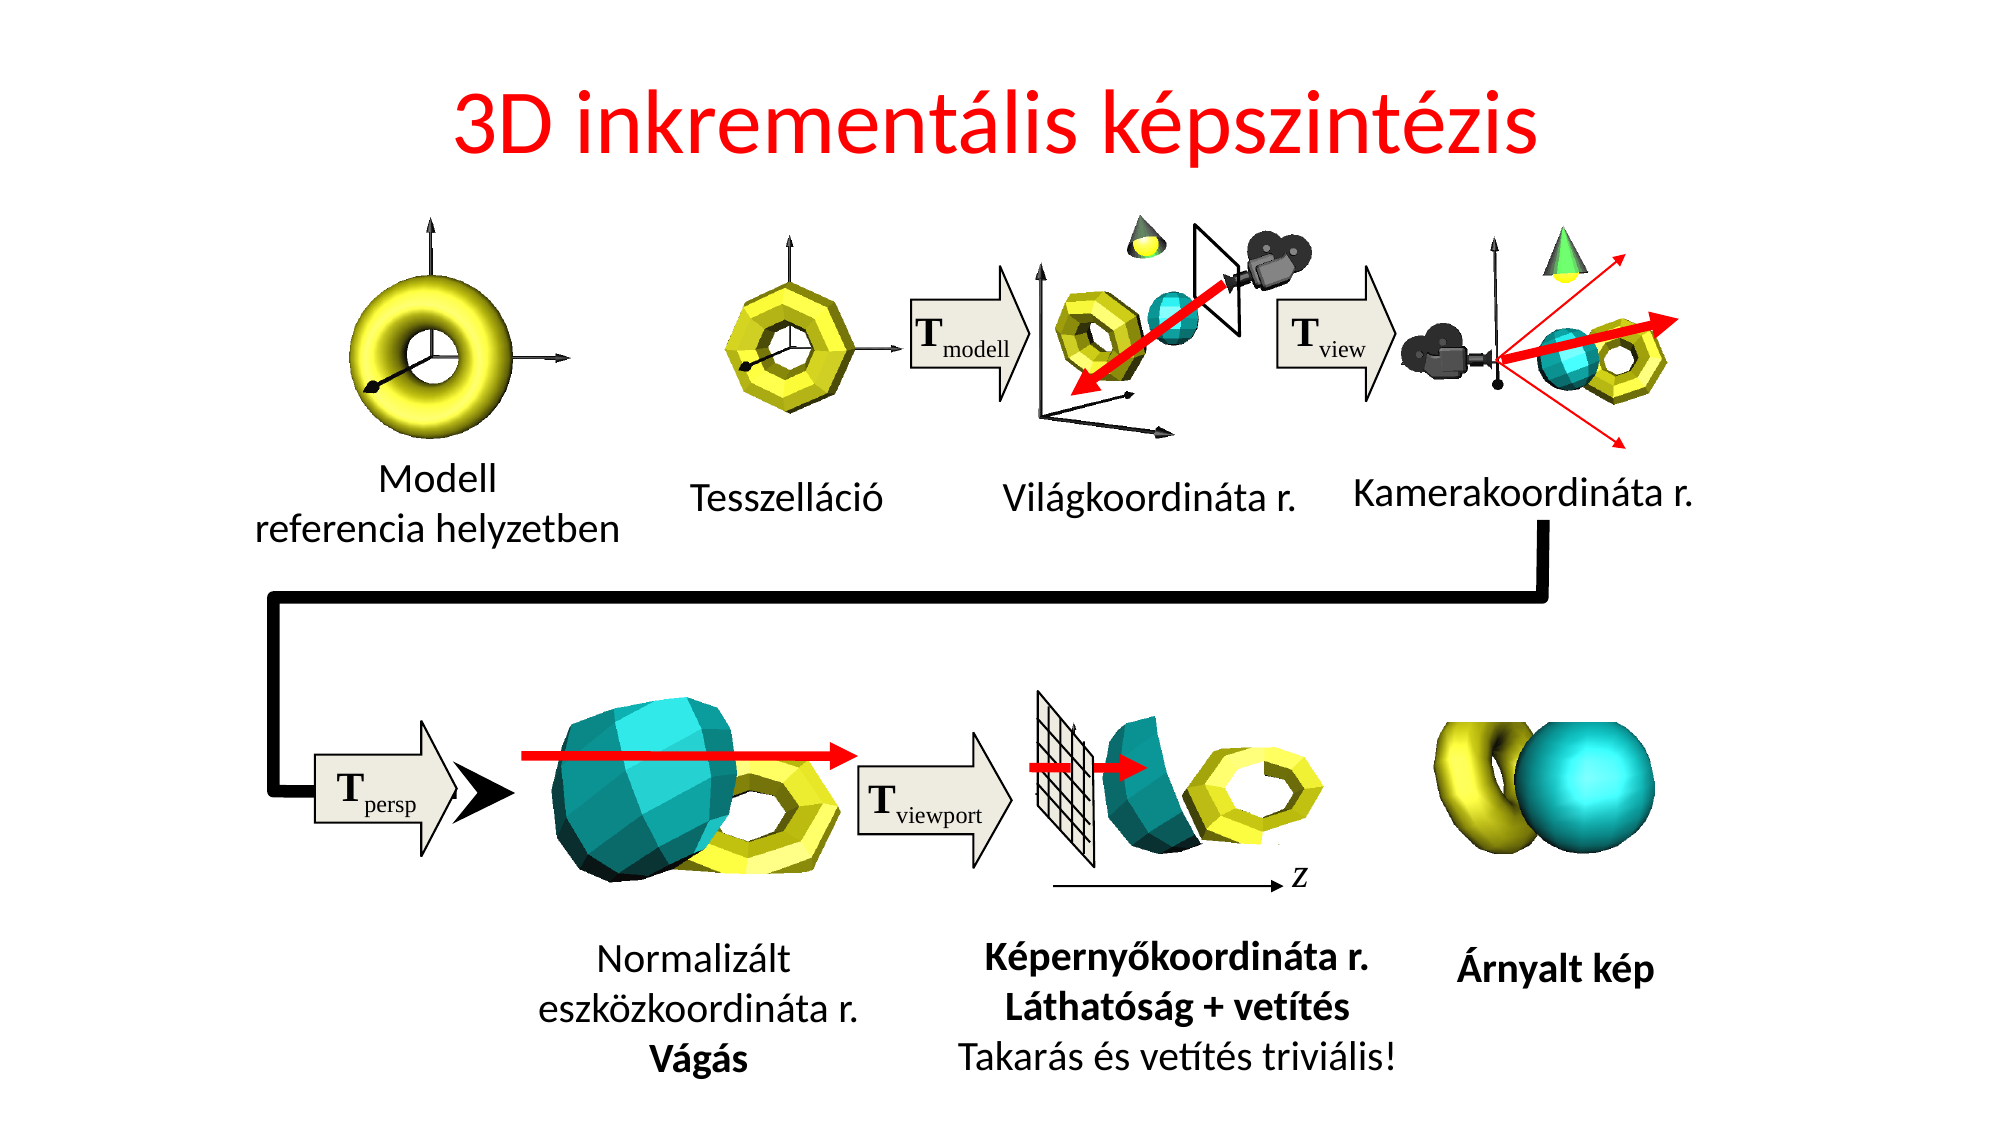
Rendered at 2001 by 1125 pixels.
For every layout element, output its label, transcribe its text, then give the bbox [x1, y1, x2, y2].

text_box Modell referencia helyzetben [239, 443, 636, 558]
picture [1365, 678, 1721, 916]
title 3D inkrementális képszintézis [321, 22, 1672, 211]
text_box Tpersp [314, 720, 457, 857]
text_box [273, 519, 1544, 804]
picture [267, 212, 623, 450]
text_box Normalizált eszközkoordináta r. Vágás [523, 923, 875, 1088]
picture [993, 678, 1349, 916]
text_box Kamerakoordináta r. [1338, 456, 1710, 522]
picture [633, 212, 989, 450]
picture [515, 680, 871, 918]
text_box Képernyőkoordináta r. Láthatóság + vetítés Takarás és vetítés triviális! [943, 921, 1413, 1087]
text_box Világkoordináta r. [987, 462, 1313, 528]
picture [1365, 212, 1721, 450]
text_box Árnyalt kép [1441, 933, 1670, 999]
text_box Tviewport [874, 732, 988, 869]
text_box Tesszelláció [674, 462, 899, 528]
picture [999, 212, 1355, 450]
